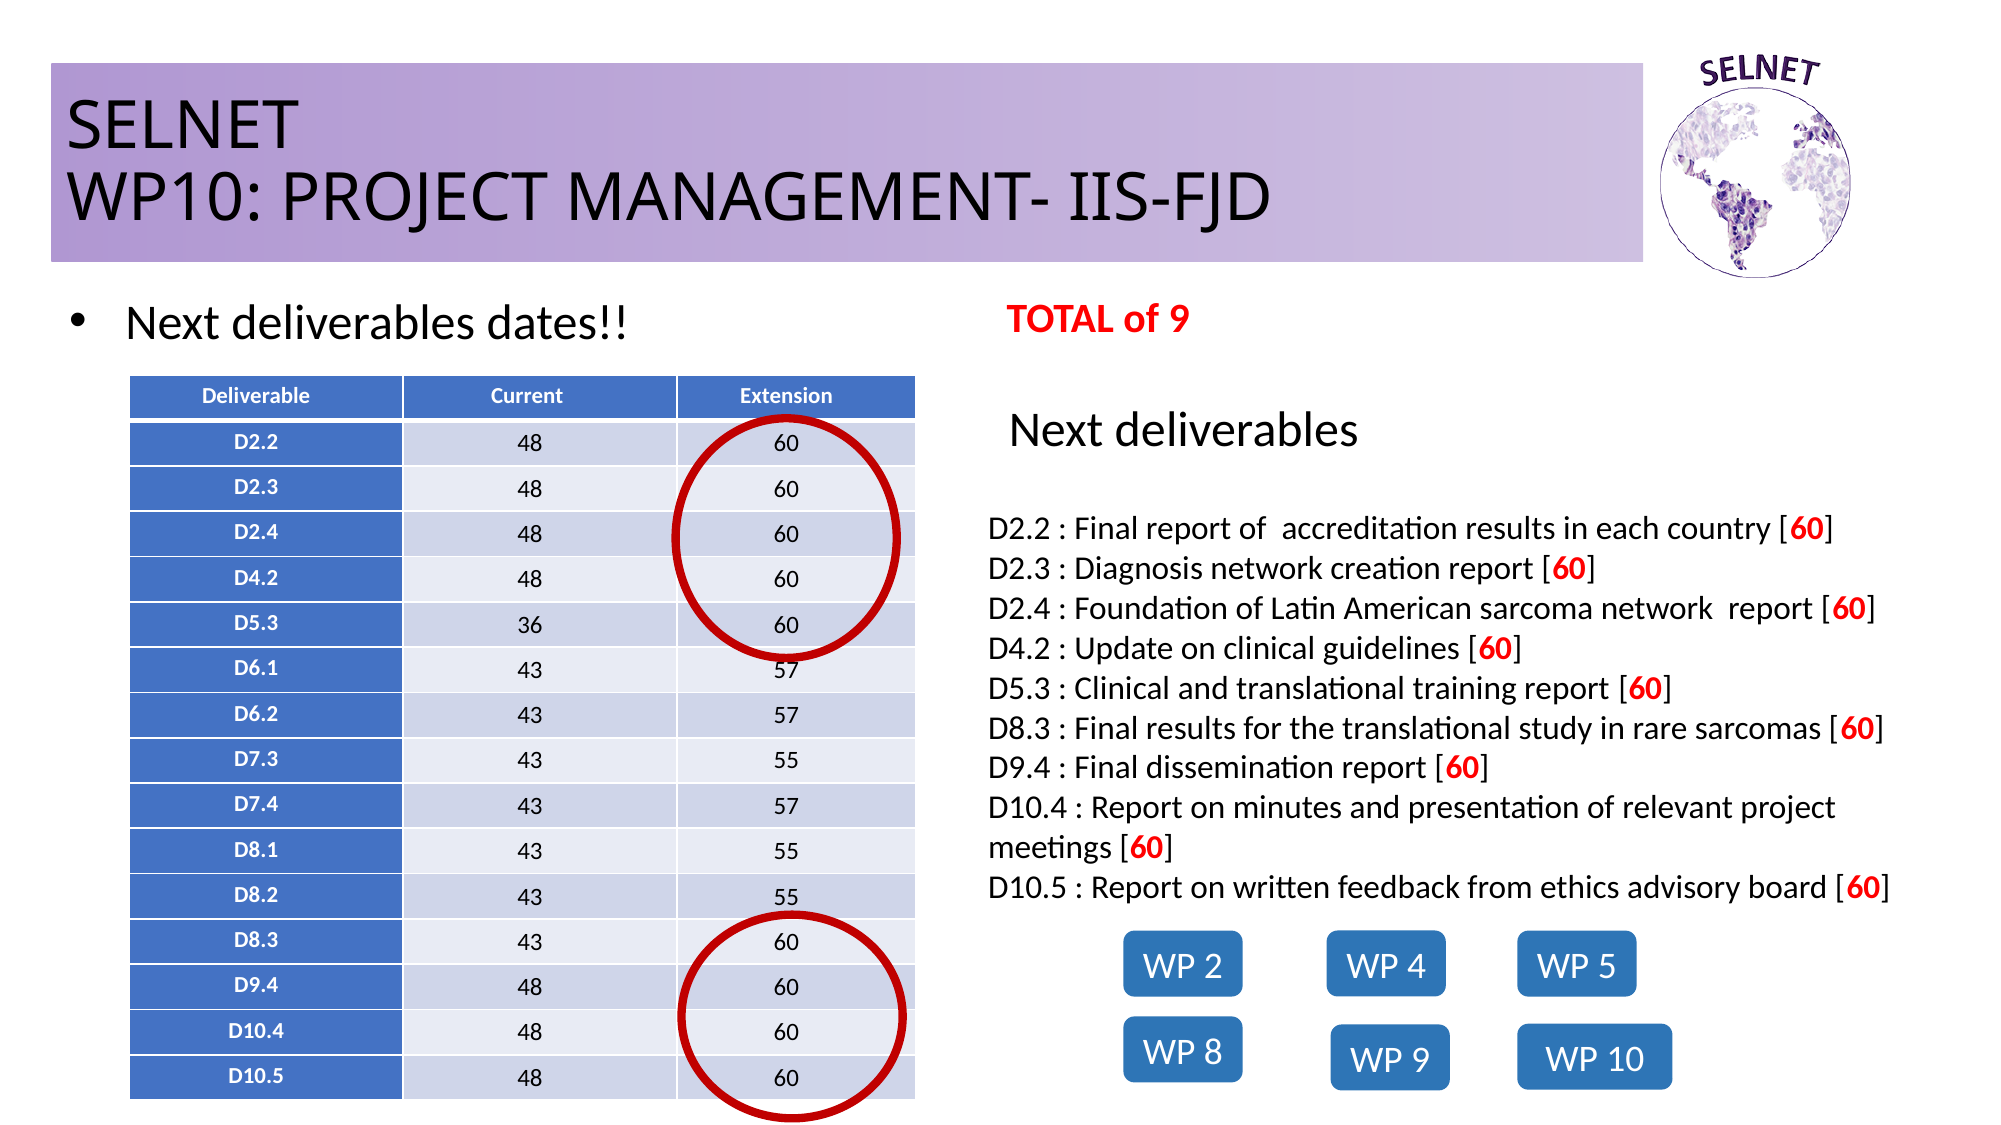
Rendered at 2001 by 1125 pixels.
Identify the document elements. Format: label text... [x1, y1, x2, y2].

table_cell D8.3 [130, 920, 402, 963]
table_cell 48 [404, 557, 675, 601]
table_cell D2.4 [130, 512, 402, 556]
table_cell 48 [404, 1056, 675, 1099]
table_cell 43 [404, 920, 675, 963]
table_cell D6.1 [130, 648, 402, 692]
table_cell D9.4 [130, 965, 402, 1009]
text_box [675, 283, 1804, 1119]
table_cell D7.4 [130, 784, 402, 827]
table_cell D2.2 [130, 423, 402, 465]
picture [1643, 54, 1867, 278]
table_cell D7.3 [130, 739, 402, 782]
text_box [1123, 930, 1673, 1091]
table_cell 43 [404, 784, 675, 827]
table_cell D8.1 [130, 829, 402, 873]
table_cell 48 [404, 423, 675, 465]
table_cell D10.5 [130, 1056, 402, 1099]
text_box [1804, 389, 1974, 959]
table_cell D2.3 [130, 467, 402, 510]
table_cell D5.3 [130, 603, 402, 646]
table_cell 48 [404, 512, 673, 556]
table_cell D6.2 [130, 693, 402, 737]
table_cell D10.4 [130, 1010, 402, 1054]
table_cell 48 [404, 965, 675, 1009]
table_cell 48 [404, 467, 675, 510]
table_cell D8.2 [130, 874, 402, 918]
table_cell 43 [404, 648, 675, 692]
table_cell 36 [404, 603, 675, 646]
table_cell 43 [404, 829, 675, 873]
table_cell 48 [404, 1010, 675, 1054]
text_box SELNET WP10: PROJECT MANAGEMENT- IIS-FJD [51, 63, 1643, 262]
table_cell 43 [404, 874, 675, 918]
text_box Next deliverables dates!! [54, 281, 645, 357]
table_header Deliverable [130, 376, 402, 418]
table_cell 43 [404, 739, 675, 782]
table_cell 43 [404, 693, 675, 737]
table_cell D4.2 [130, 557, 402, 601]
table_header Current [404, 376, 675, 418]
